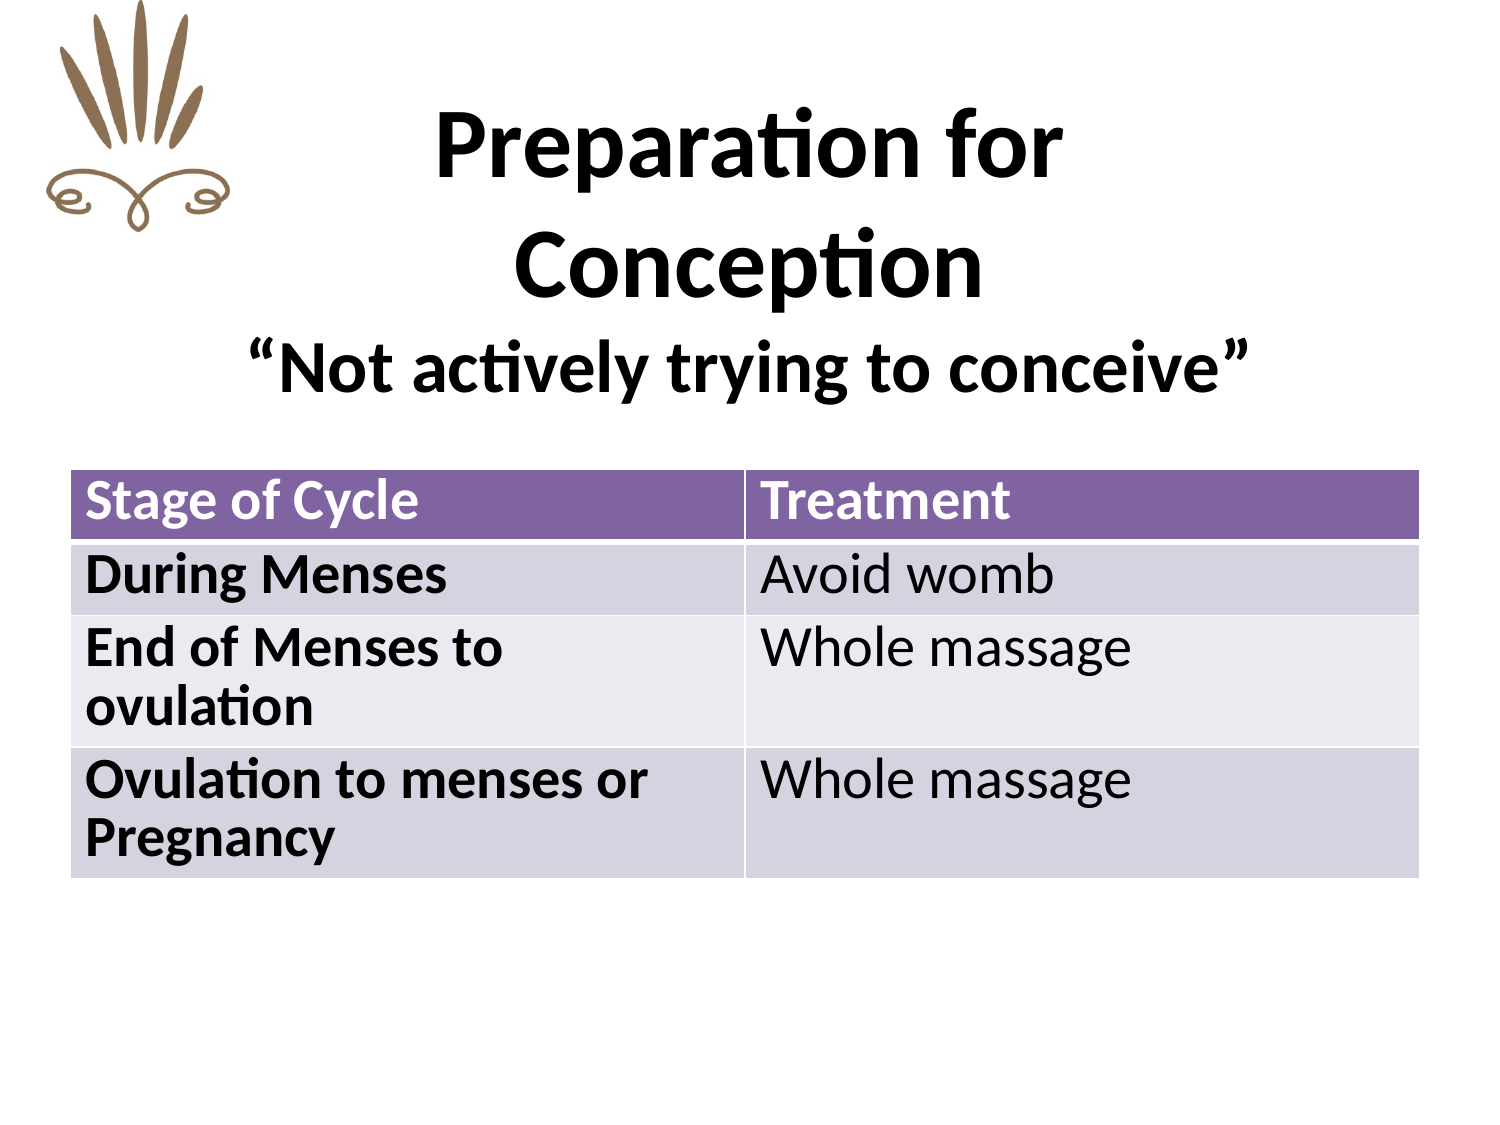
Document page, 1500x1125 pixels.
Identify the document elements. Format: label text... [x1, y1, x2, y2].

table_cell During Menses [71, 545, 744, 615]
table_header Treatment [746, 470, 1419, 539]
table_cell Ovulation to menses or Pregnancy [71, 748, 744, 878]
picture [46, 0, 231, 232]
table_cell Whole massage [746, 748, 1419, 878]
table_cell End of Menses to ovulation [71, 616, 744, 746]
table_header Stage of Cycle [71, 470, 744, 539]
table_cell Whole massage [746, 616, 1419, 746]
text_box Preparation for Conception “Not actively trying to conceive” [187, 70, 1313, 415]
table_cell Avoid womb [746, 545, 1419, 615]
